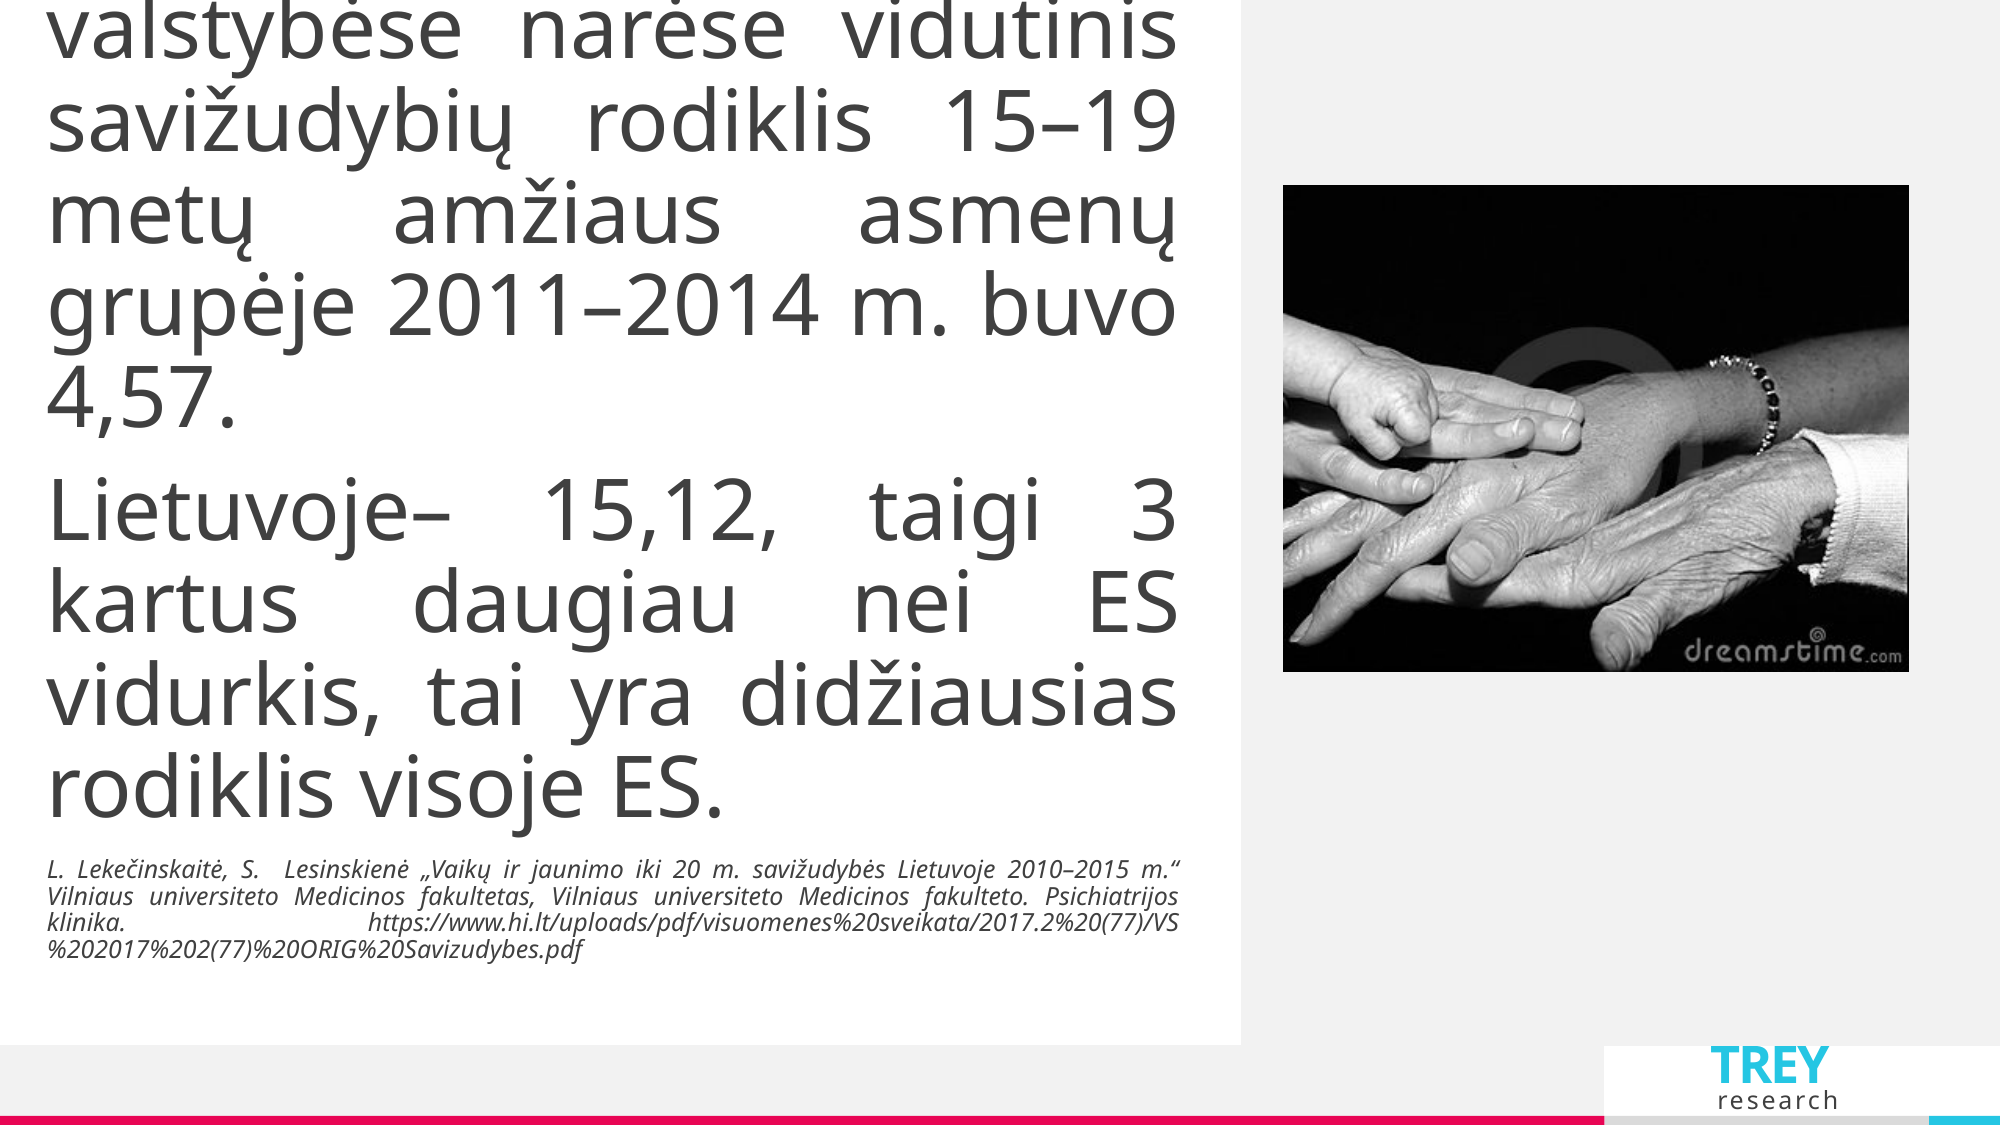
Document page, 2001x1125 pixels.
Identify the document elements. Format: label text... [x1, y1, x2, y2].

picture [1240, 0, 2000, 1046]
list Eurostato duomenimis ES valstybėse narėse vidutinis savižudybių rodiklis 15–19 metų amžiaus asmenų grupėje 2011–2014 m. buvo 4,57. Lietuvoje– 15,12, taigi 3 kartus daugiau nei ES vidurkis, tai yra didžiausias rodiklis visoje ES. L. Lekečinskaitė, S. Lesinskienė „Vaikų ir jaunimo iki 20 m. savižudybės Lietuvoje 2010–2015 m.“ Vilniaus universiteto Medicinos fakultetas, Vilniaus universiteto Medicinos fakulteto. Psichiatrijos klinika. https://www.hi.lt/uploads/pdf/visuomenes%20sveikata/2017.2%20(77)/VS%202017%202(77)%20ORIG%20Savizudybes.pdf [46, 59, 1181, 1013]
